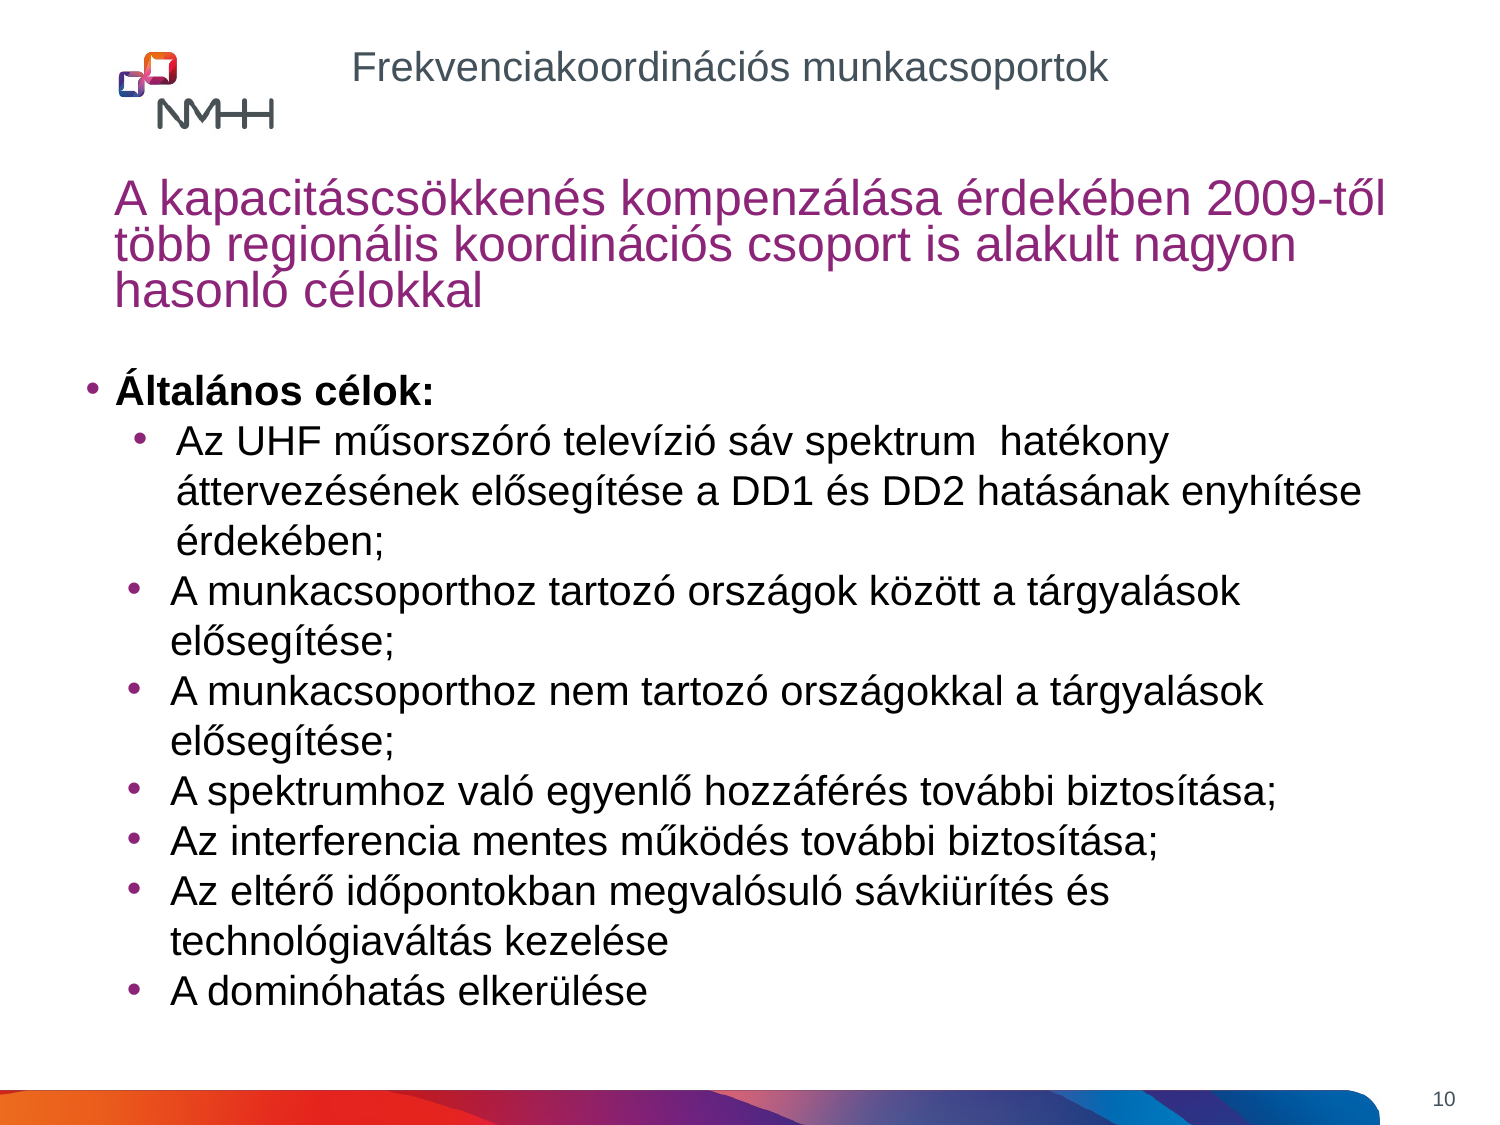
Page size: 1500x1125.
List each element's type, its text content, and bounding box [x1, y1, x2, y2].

picture [0, 0, 1500, 1125]
list A kapacitáscsökkenés kompenzálása érdekében 2009-től több regionális koordinációs csoport is alakult nagyon hasonló célokkal [100, 172, 1449, 340]
list Frekvenciakoordinációs munkacsoportok [336, 0, 1402, 90]
list Általános célok: Az UHF műsorszóró televízió sáv spektrum hatékony áttervezésének elősegítése a DD1 és DD2 hatásának enyhítése érdekében; A munkacsoporthoz tartozó országok között a tárgyalások elősegítése; A munkacsoporthoz nem tartozó országokkal a tárgyalások elősegítése; A spektrumhoz való egyenlő hozzáférés további biztosítása; Az interferencia mentes működés további biztosítása; Az eltérő időpontokban megvalósuló sávkiürítés és technológiaváltás kezelése A dominóhatás elkerülése [64, 314, 1415, 917]
